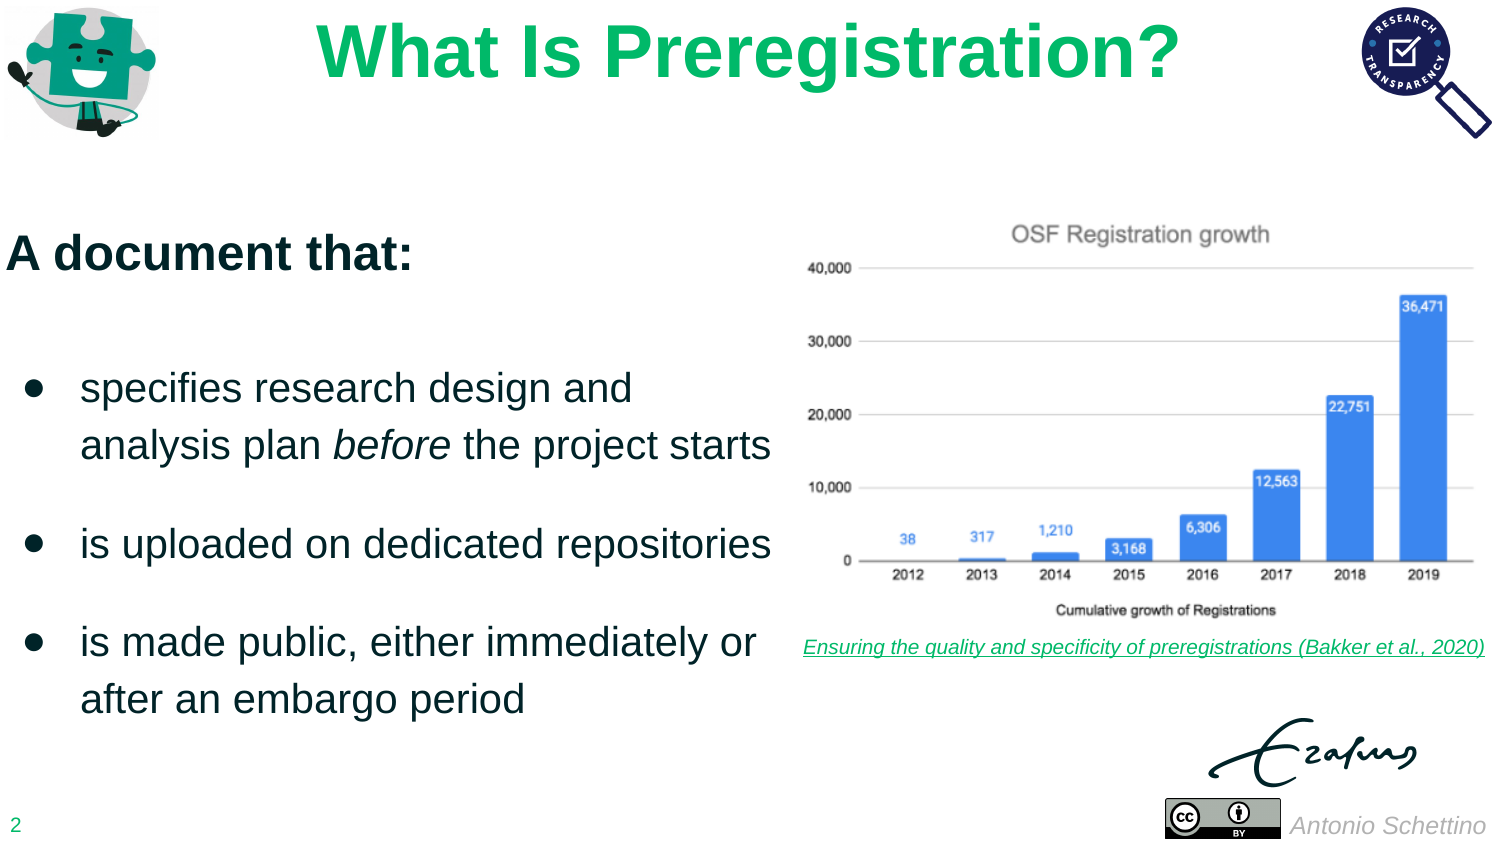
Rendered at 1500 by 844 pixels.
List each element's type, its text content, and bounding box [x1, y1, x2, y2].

picture [1165, 705, 1434, 839]
text_box What Is Preregistration? [3, 6, 1497, 101]
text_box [795, 213, 1498, 671]
picture [1359, 101, 1495, 140]
picture [4, 101, 159, 140]
text_box A document that: specifies research design and analysis plan before the project starts is uploaded on dedicated repositories is made public, either immediately or after an embargo period [4, 225, 778, 734]
